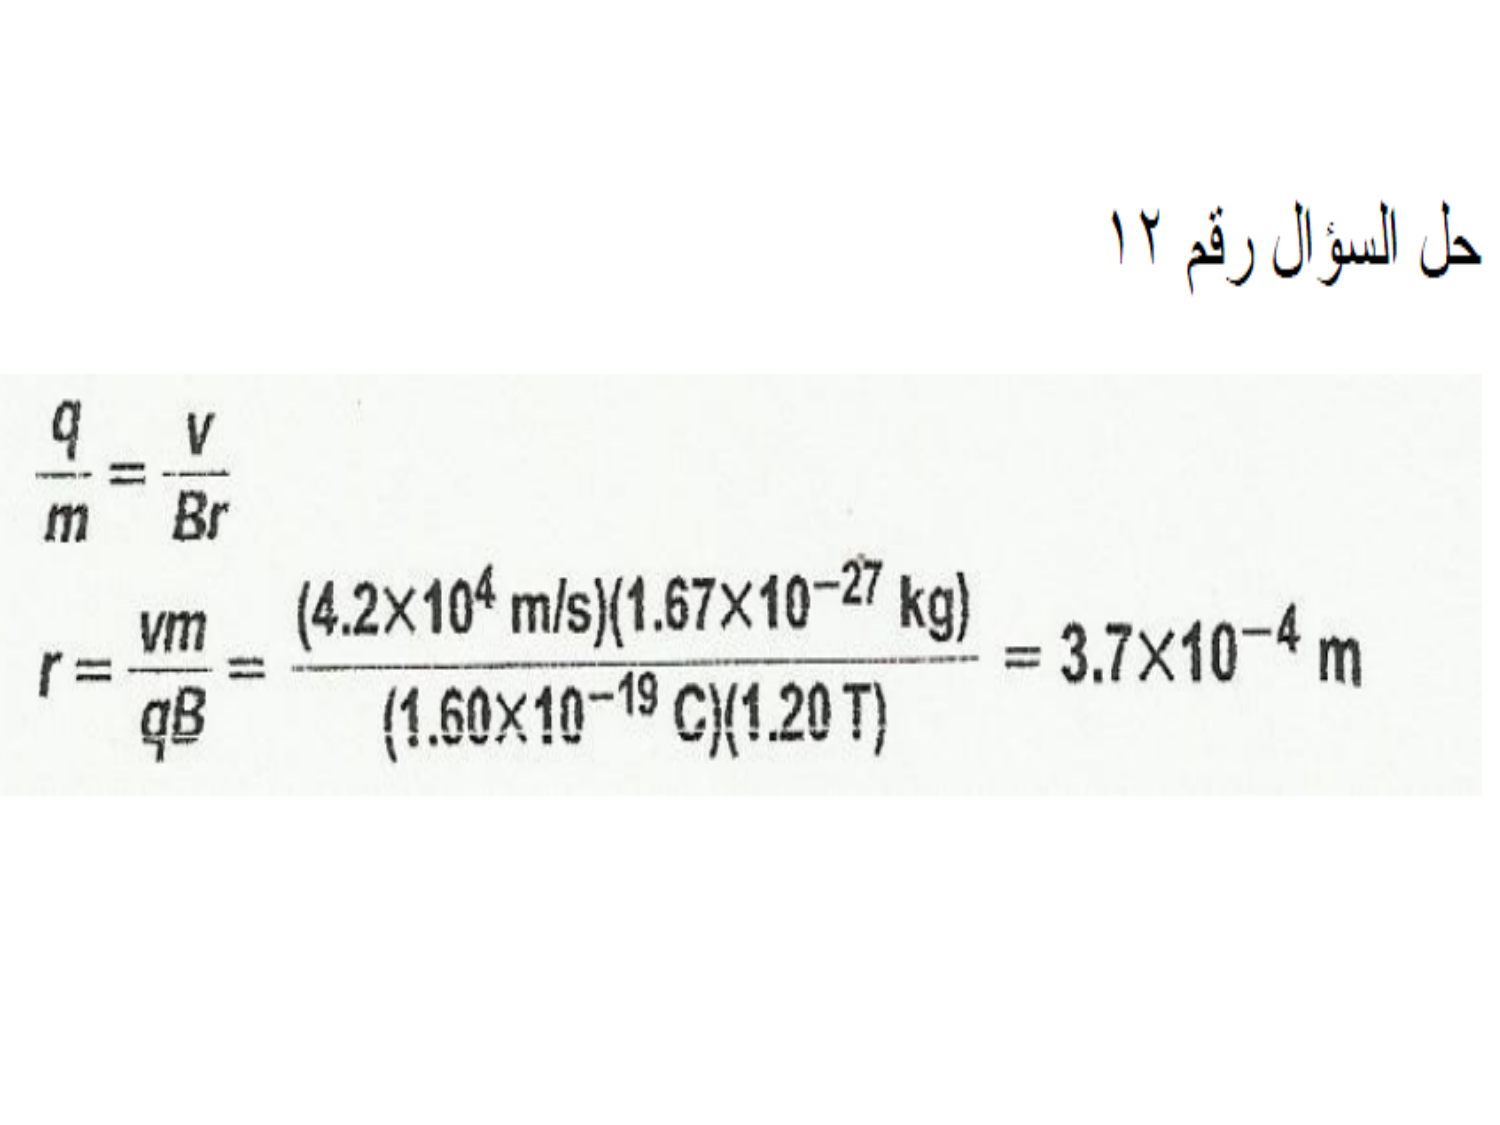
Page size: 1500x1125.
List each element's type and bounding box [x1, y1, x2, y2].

picture [0, 148, 1500, 858]
